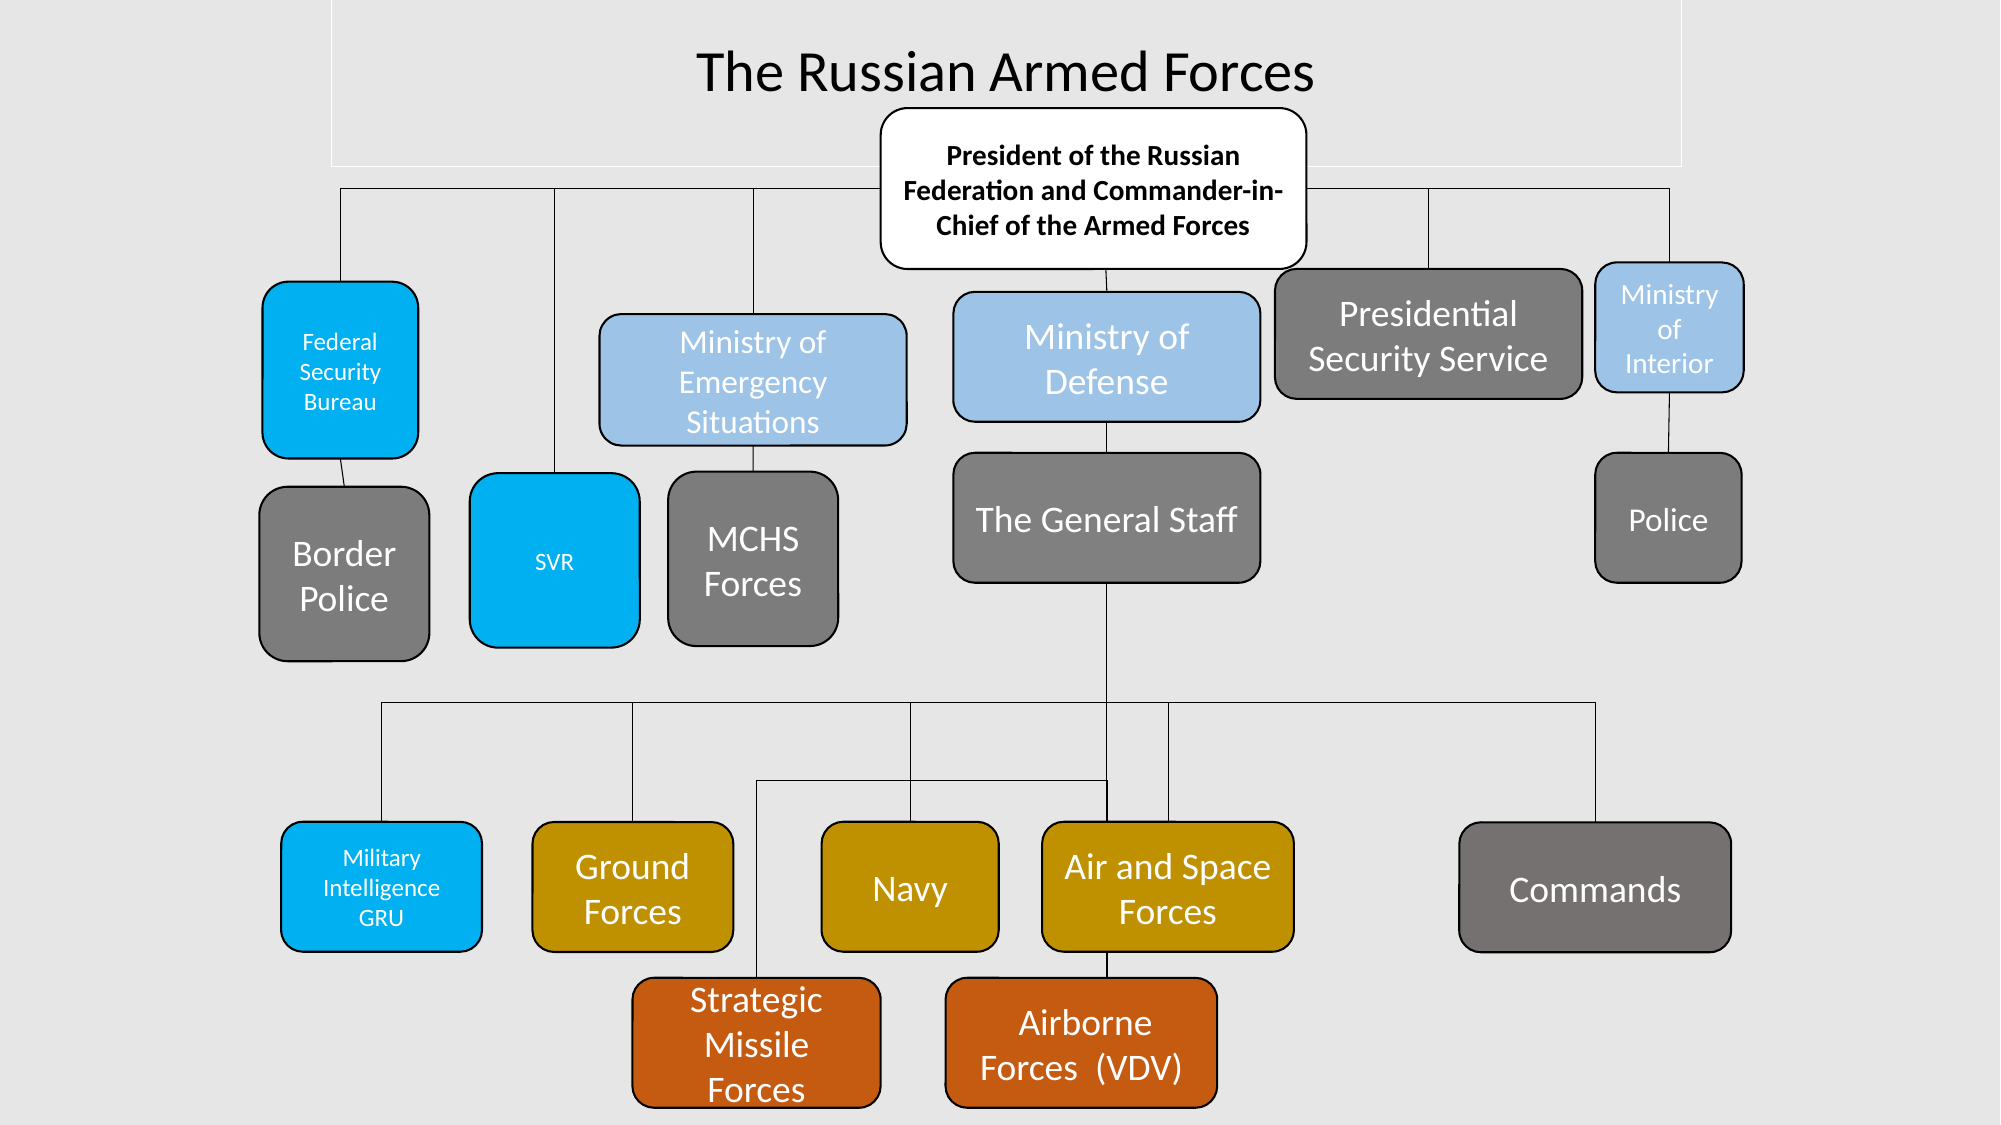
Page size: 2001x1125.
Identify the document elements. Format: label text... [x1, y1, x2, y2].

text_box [753, 188, 881, 315]
text_box Ministry of Defense [952, 290, 1262, 423]
title The Russian Armed Forces [331, 0, 1682, 167]
text_box Ministry of Emergency Situations [881, 313, 908, 447]
text_box Ground Forces [531, 820, 624, 954]
text_box Commands [1465, 821, 1733, 954]
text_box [340, 458, 345, 487]
text_box Military Intelligence GRU [280, 820, 484, 953]
text_box Strategic Missile Forces [631, 977, 882, 1109]
text_box The General Staff [954, 451, 1255, 584]
text_box Air and Space Forces [1130, 820, 1288, 953]
text_box Border Police [258, 485, 431, 663]
text_box Airborne Forces (VDV) [944, 976, 1219, 1109]
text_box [734, 605, 1130, 956]
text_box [750, 465, 990, 605]
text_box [340, 188, 554, 282]
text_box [1429, 188, 1670, 263]
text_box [1231, 458, 1471, 947]
text_box Police [1594, 451, 1743, 584]
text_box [554, 188, 881, 474]
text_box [1130, 671, 1257, 733]
text_box Ministry of Interior [1594, 261, 1745, 394]
text_box President of the Russian Federation and Commander-in-Chief of the Armed Forces [879, 107, 1308, 271]
text_box SVR [468, 472, 624, 649]
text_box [1306, 188, 1429, 270]
text_box Federal Security Bureau [261, 280, 420, 460]
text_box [624, 339, 864, 1065]
text_box Presidential Security Service [1273, 267, 1584, 400]
